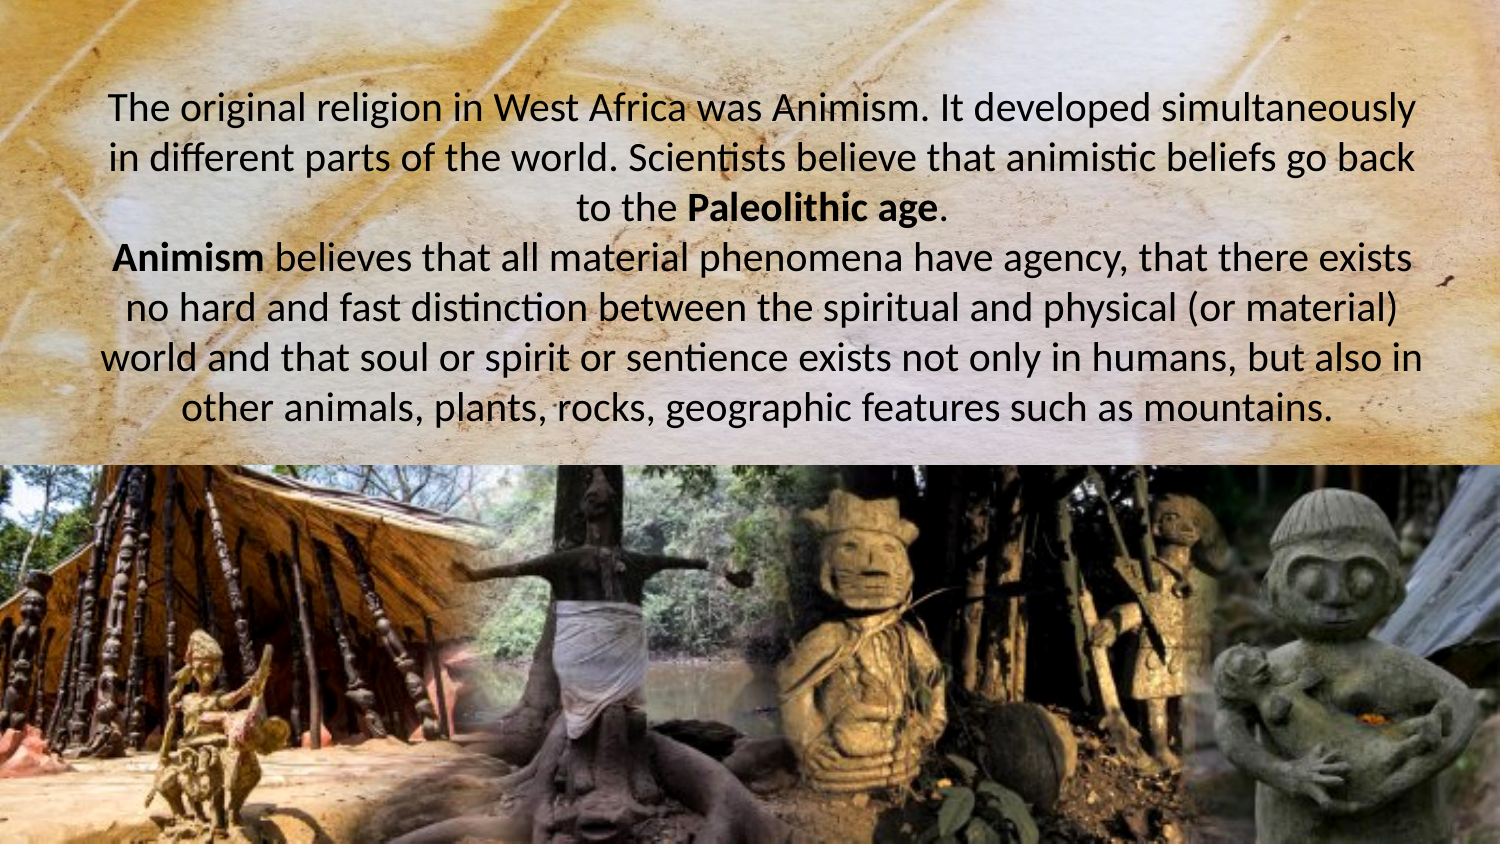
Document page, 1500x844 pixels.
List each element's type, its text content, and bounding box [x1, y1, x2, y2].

picture [0, 0, 1500, 844]
text_box The original religion in West Africa was Animism. It developed simultaneously in different parts of the world. Scientists believe that animistic beliefs go back to the Paleolithic age. Animism believes that all material phenomena have agency, that there exists no hard and fast distinction between the spiritual and physical (or material) world and that soul or spirit or sentience exists not only in humans, but also in other animals, plants, rocks, geographic features such as mountains. [75, 71, 1450, 437]
